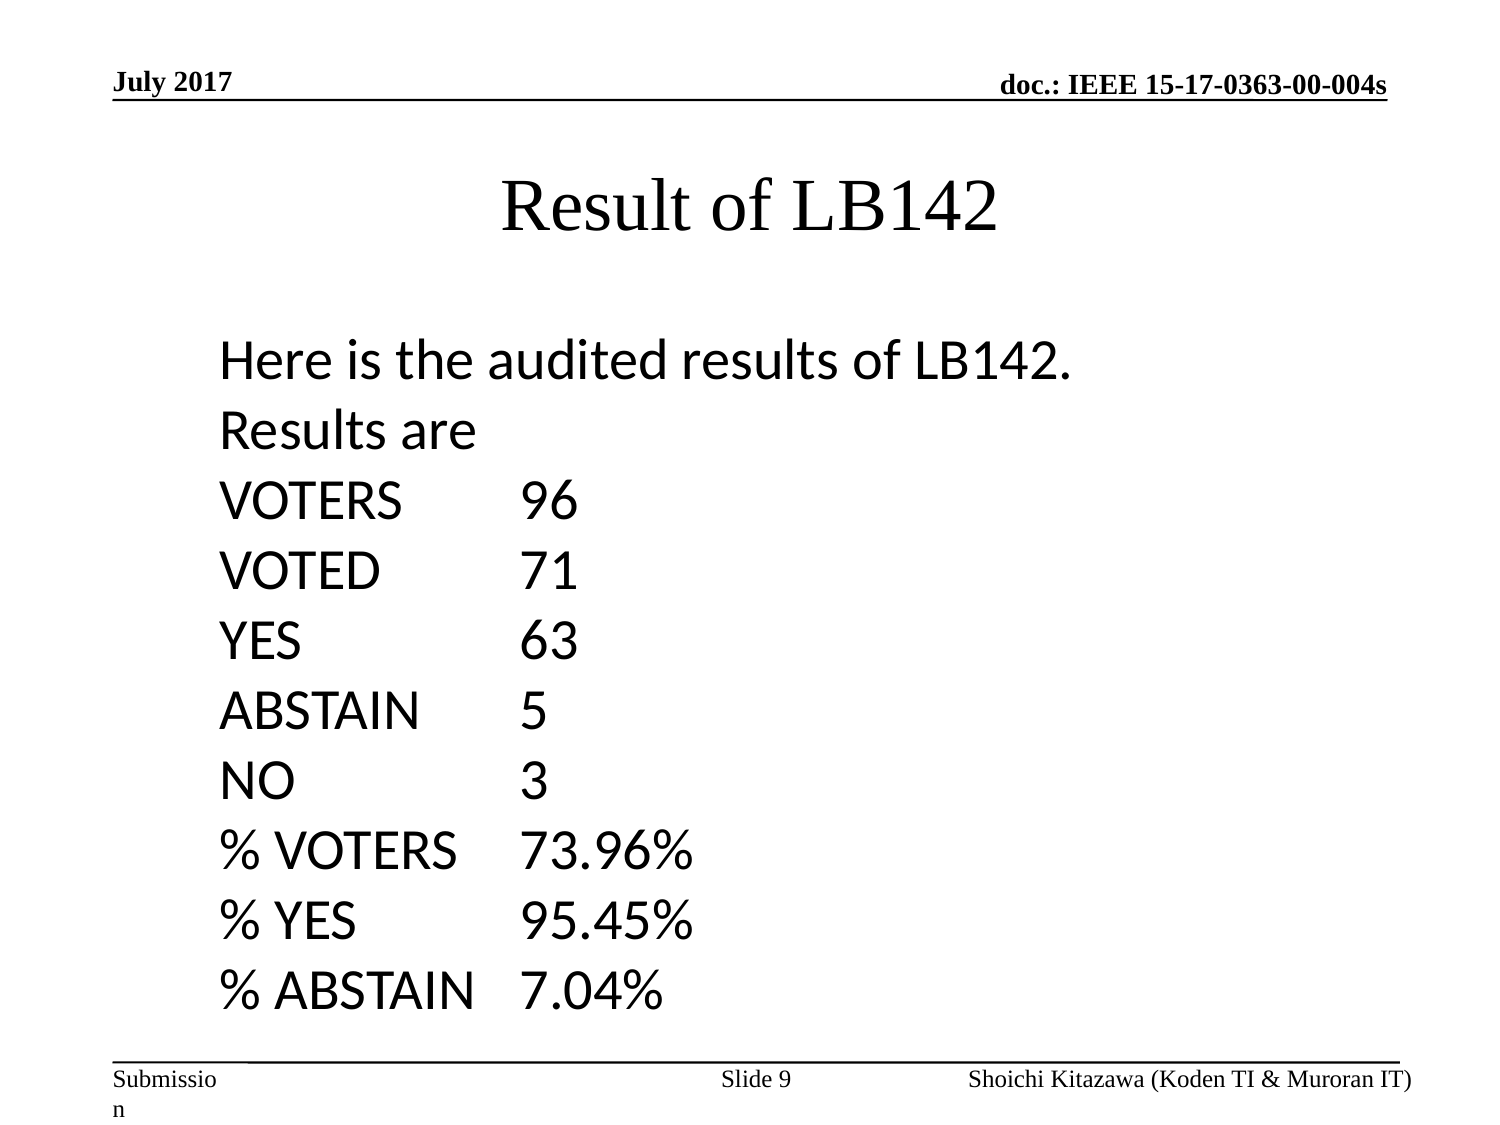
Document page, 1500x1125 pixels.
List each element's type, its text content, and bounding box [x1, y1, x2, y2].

text_box Here is the audited results of LB142. Results are VOTERS 96 VOTED 71 YES 63 ABSTAIN 5 NO 3 % VOTERS 73.96% % YES 95.45% % ABSTAIN 7.04% [204, 313, 1221, 1029]
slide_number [112, 62, 375, 98]
footer Shoichi Kitazawa (Koden TI & Muroran IT) [900, 1062, 1413, 1093]
slide_number Slide 9 [712, 1062, 800, 1093]
title Result of LB142 [112, 112, 1388, 288]
